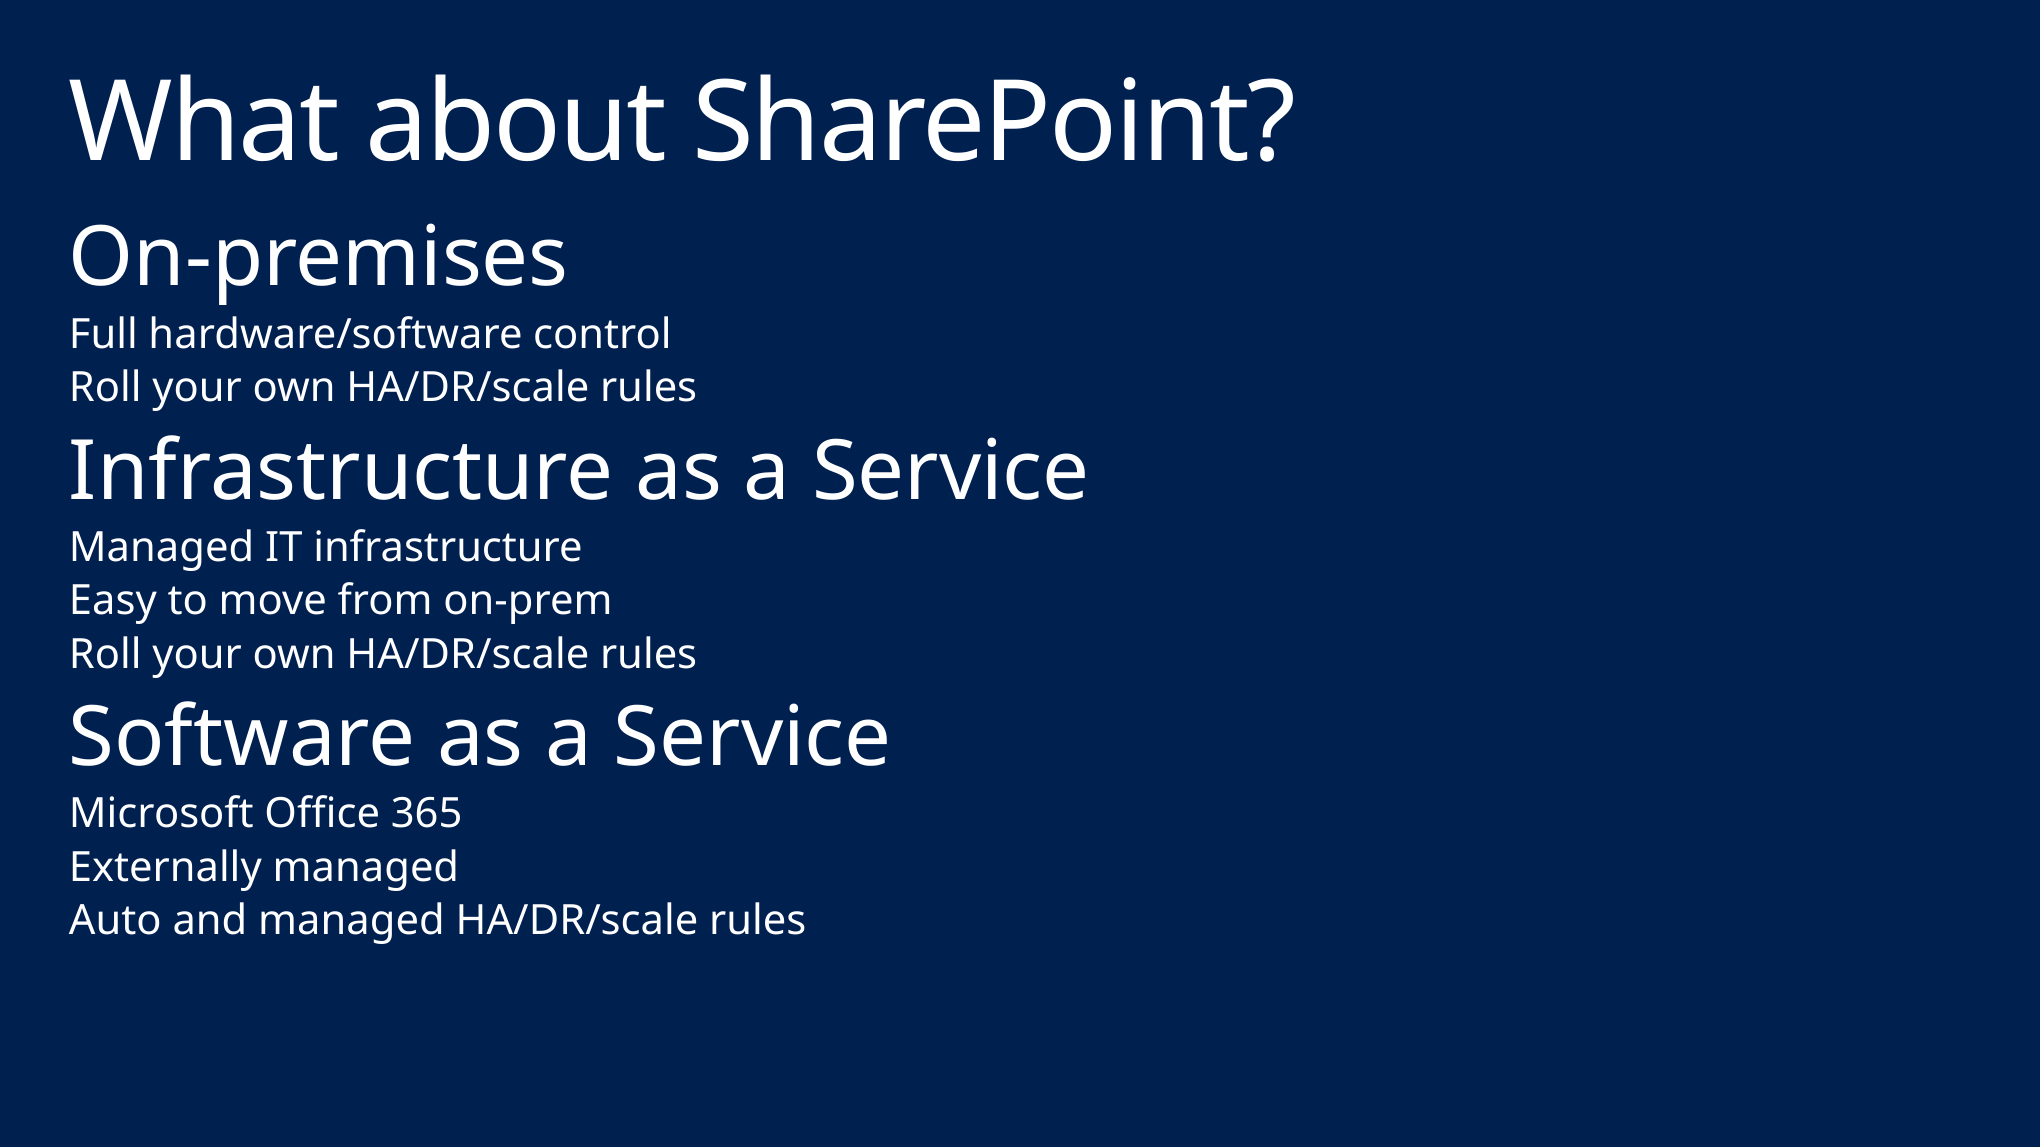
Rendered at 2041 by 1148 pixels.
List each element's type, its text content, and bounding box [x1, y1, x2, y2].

list On-premises Full hardware/software control Roll your own HA/DR/scale rules Infrastructure as a Service Managed IT infrastructure Easy to move from on-prem Roll your own HA/DR/scale rules Software as a Service Microsoft Office 365 Externally managed Auto and managed HA/DR/scale rules [45, 198, 1996, 1098]
title What about SharePoint? [45, 48, 1996, 198]
